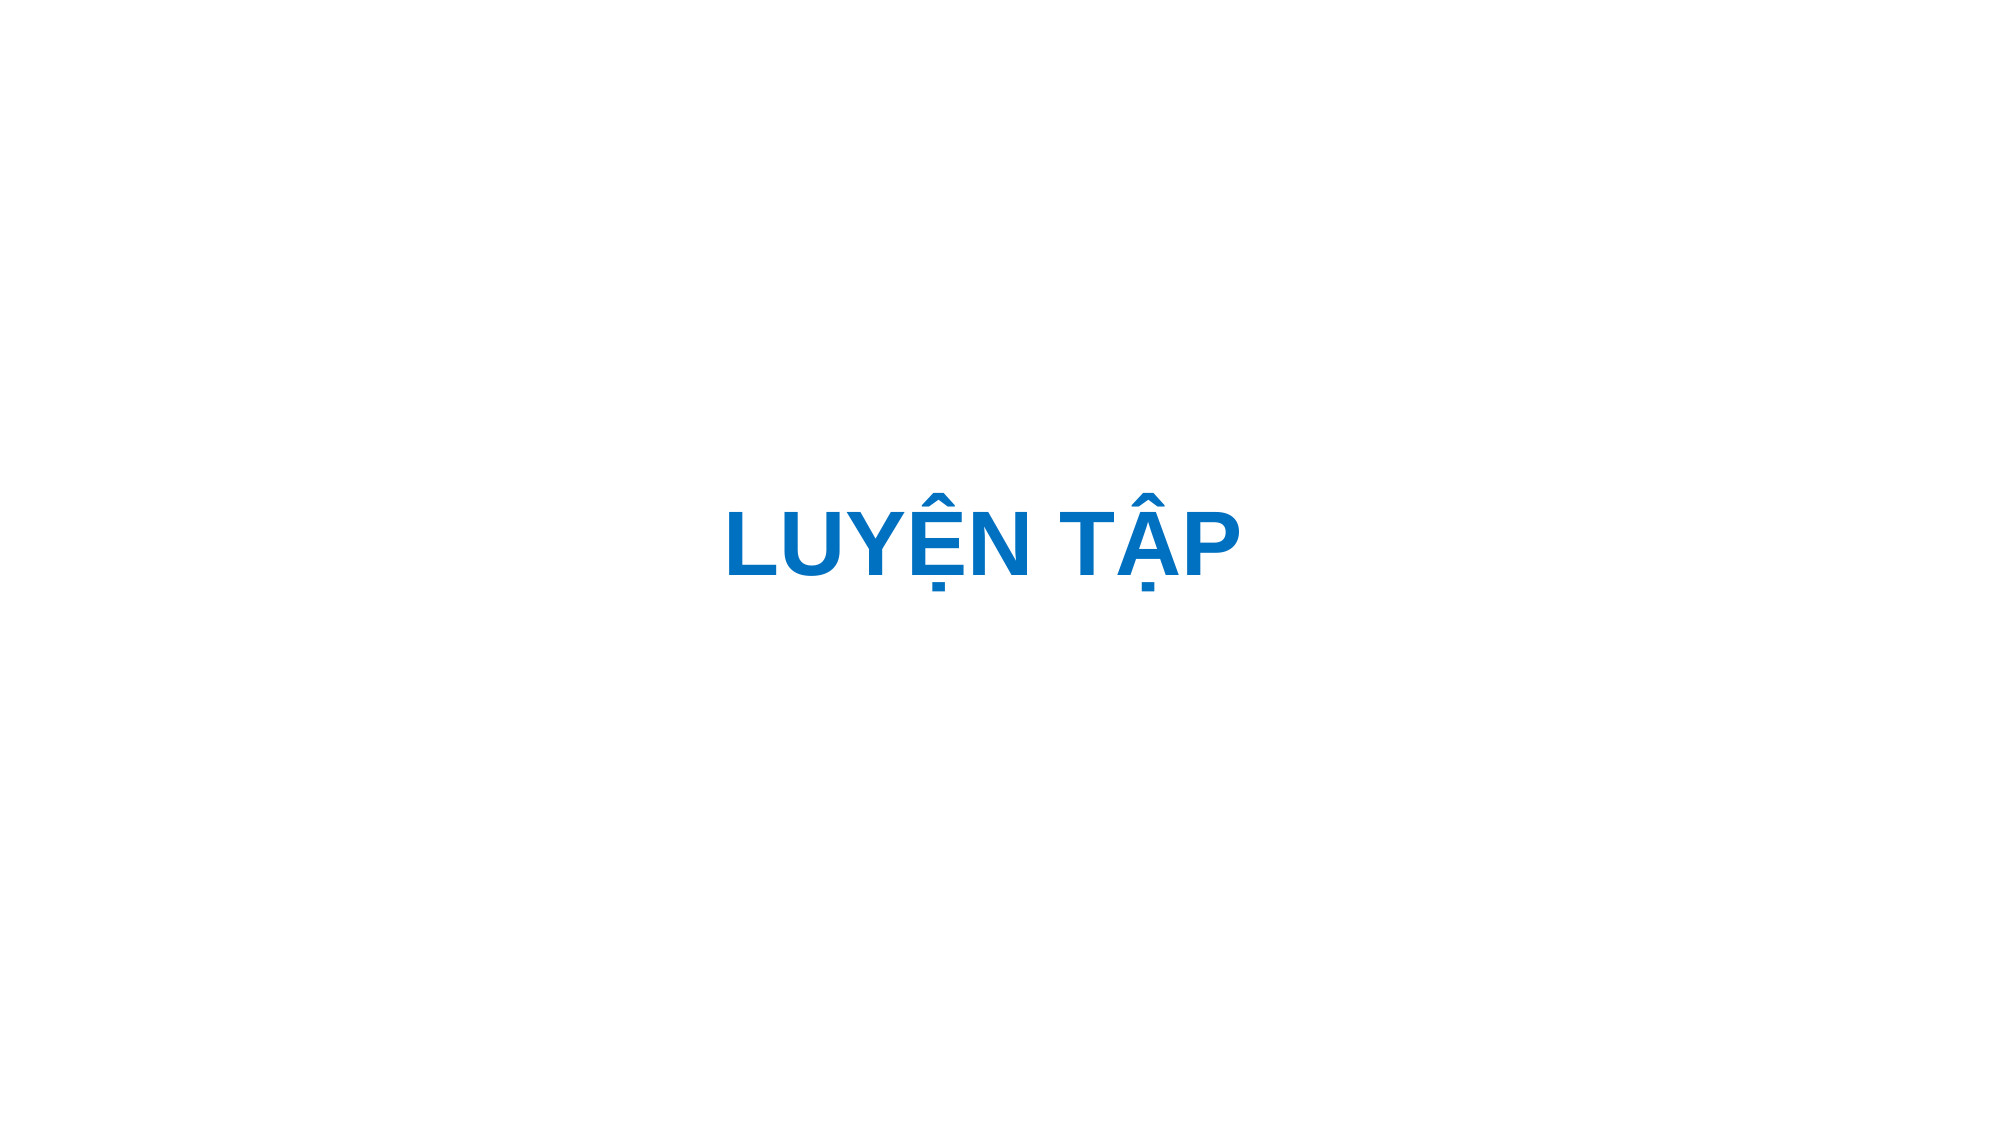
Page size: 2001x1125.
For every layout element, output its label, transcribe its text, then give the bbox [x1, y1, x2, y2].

title LUYỆN TẬP [120, 437, 1846, 655]
